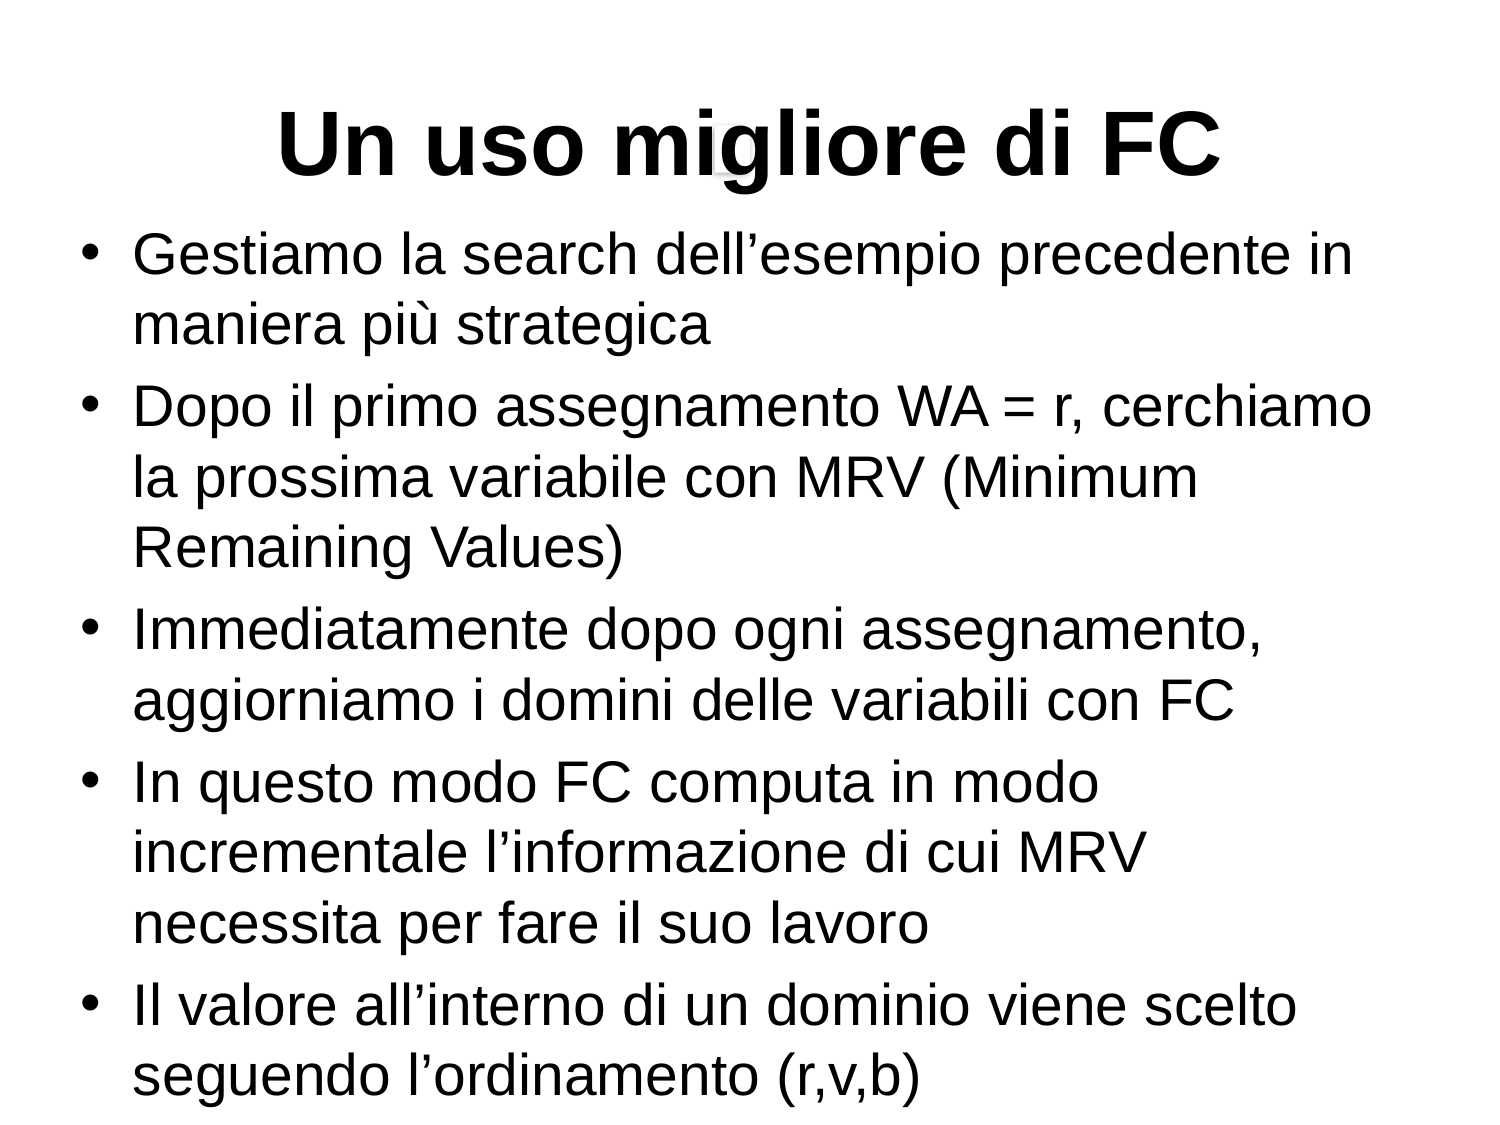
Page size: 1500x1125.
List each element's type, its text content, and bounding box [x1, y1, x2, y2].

title Un uso migliore di FC [75, 45, 1425, 233]
list Gestiamo la search dell’esempio precedente in maniera più strategica Dopo il primo assegnamento WA = r, cerchiamo la prossima variabile con MRV (Minimum Remaining Values) Immediatamente dopo ogni assegnamento, aggiorniamo i domini delle variabili con FC In questo modo FC computa in modo incrementale l’informazione di cui MRV necessita per fare il suo lavoro Il valore all’interno di un dominio viene scelto seguendo l’ordinamento (r,v,b) [65, 208, 1424, 1125]
